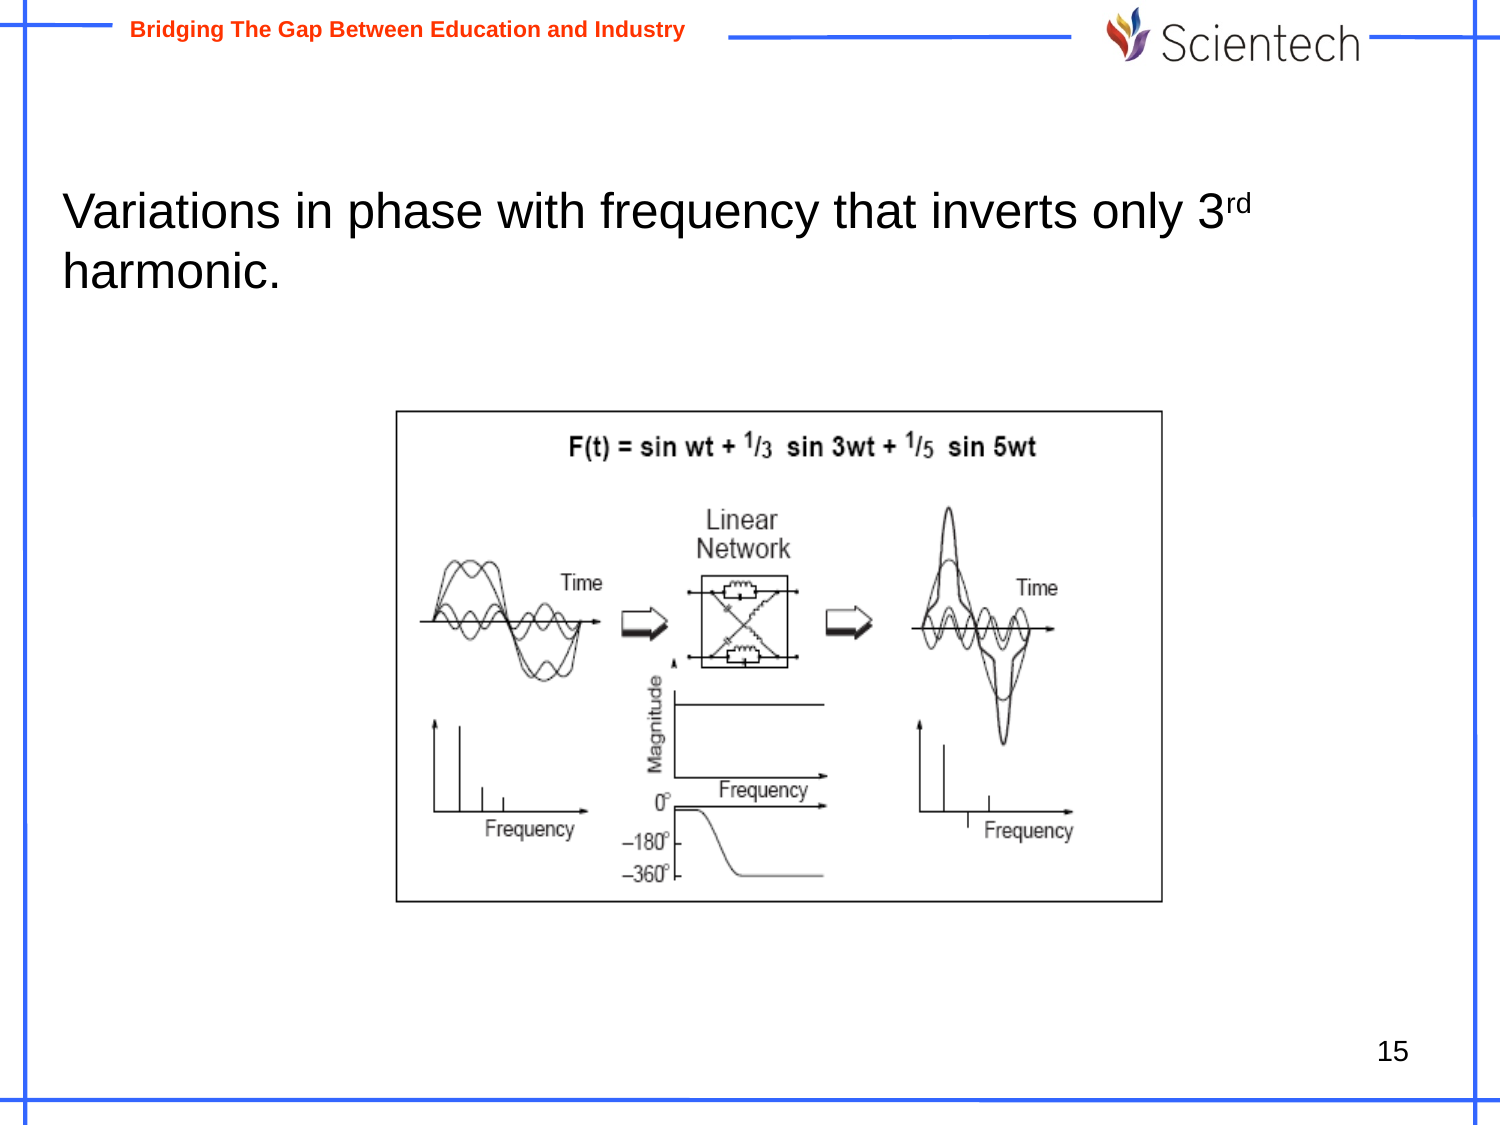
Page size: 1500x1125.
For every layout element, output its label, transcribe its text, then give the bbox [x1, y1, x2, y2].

slide_number [74, 1024, 425, 1103]
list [387, 399, 1176, 913]
title Variations in phase with frequency that inverts only 3rd harmonic. [62, 174, 1463, 363]
slide_number 15 [1074, 1024, 1425, 1103]
footer [512, 1024, 987, 1103]
picture [1102, 0, 1363, 75]
